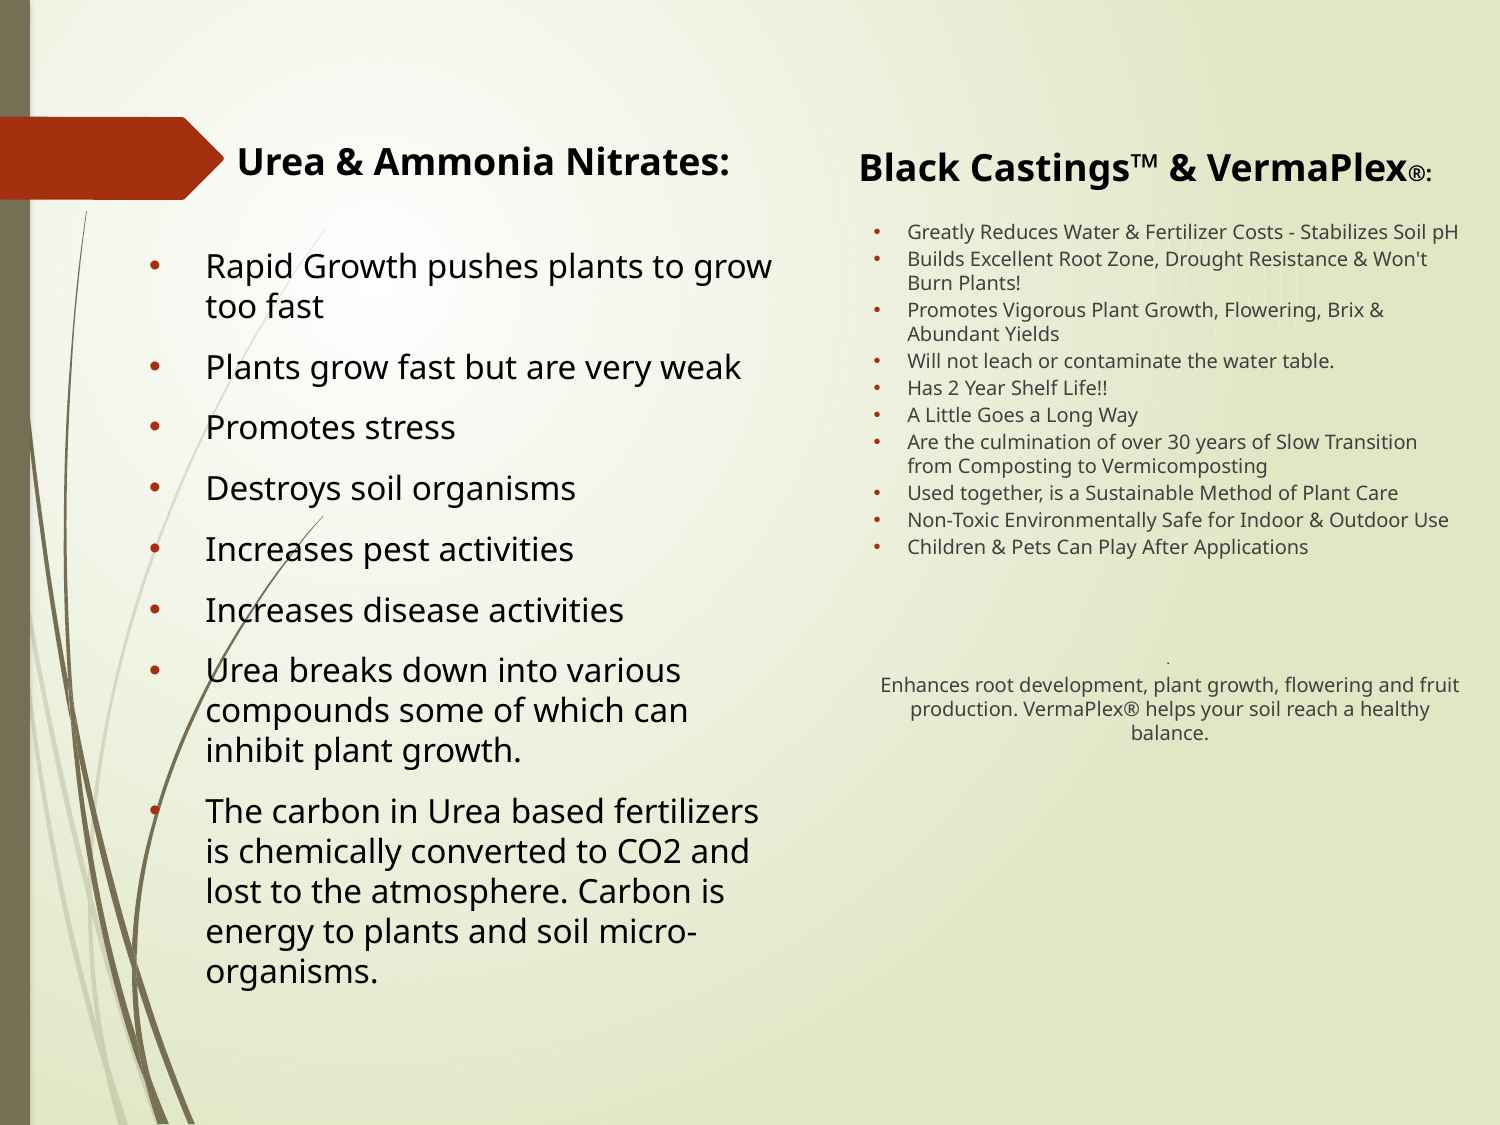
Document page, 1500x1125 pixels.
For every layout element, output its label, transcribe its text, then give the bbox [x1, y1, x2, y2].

list Greatly Reduces Water & Fertilizer Costs - Stabilizes Soil pH Builds Excellent Root Zone, Drought Resistance & Won't Burn Plants! Promotes Vigorous Plant Growth, Flowering, Brix & Abundant Yields Will not leach or contaminate the water table. Has 2 Year Shelf Life!! A Little Goes a Long Way Are the culmination of over 30 years of Slow Transition from Composting to Vermicomposting Used together, is a Sustainable Method of Plant Care Non-Toxic Environmentally Safe for Indoor & Outdoor Use Children & Pets Can Play After Applications . Enhances root development, plant growth, flowering and fruit production. VermaPlex® helps your soil reach a healthy balance. [858, 212, 1482, 831]
list Urea & Ammonia Nitrates: Rapid Growth pushes plants to grow too fast Plants grow fast but are very weak Promotes stress Destroys soil organisms Increases pest activities Increases disease activities Urea breaks down into various compounds some of which can inhibit plant growth. The carbon in Urea based fertilizers is chemically converted to CO2 and lost to the atmosphere. Carbon is energy to plants and soil micro-organisms. [134, 70, 802, 924]
text_box Black Castings™ & VermaPlex®: [749, 136, 1500, 197]
